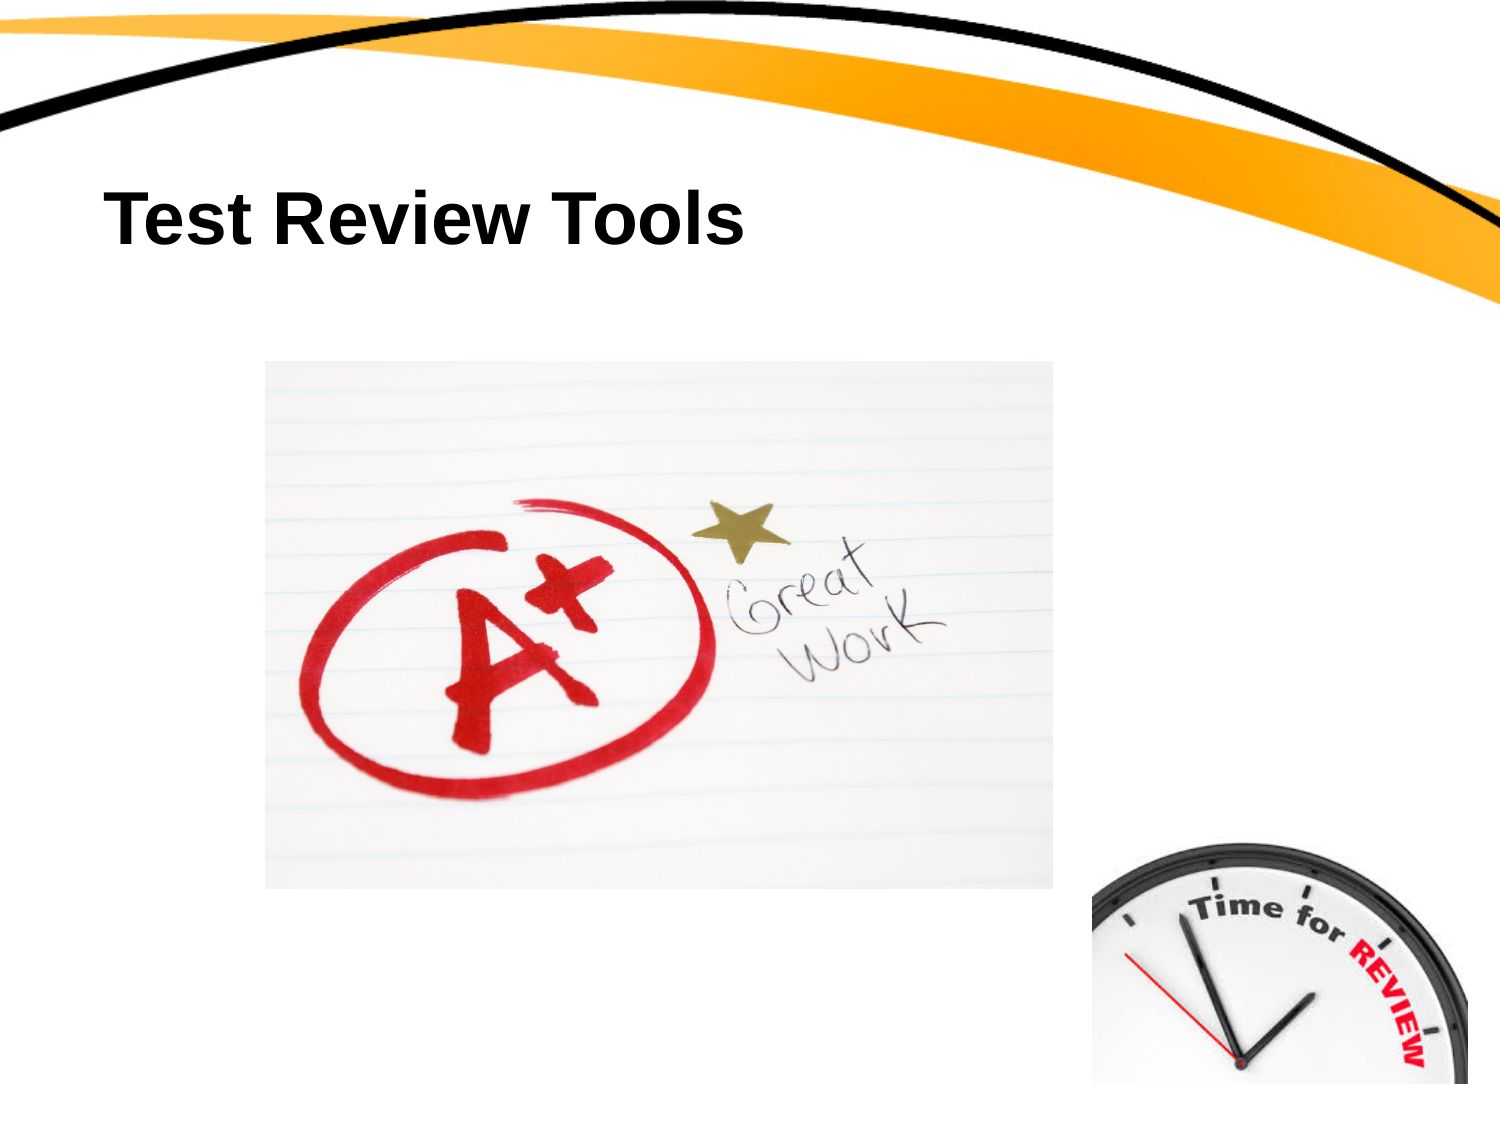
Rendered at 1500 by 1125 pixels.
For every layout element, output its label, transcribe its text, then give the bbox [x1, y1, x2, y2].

title Test Review Tools [88, 172, 1306, 256]
picture [0, 0, 1500, 1125]
